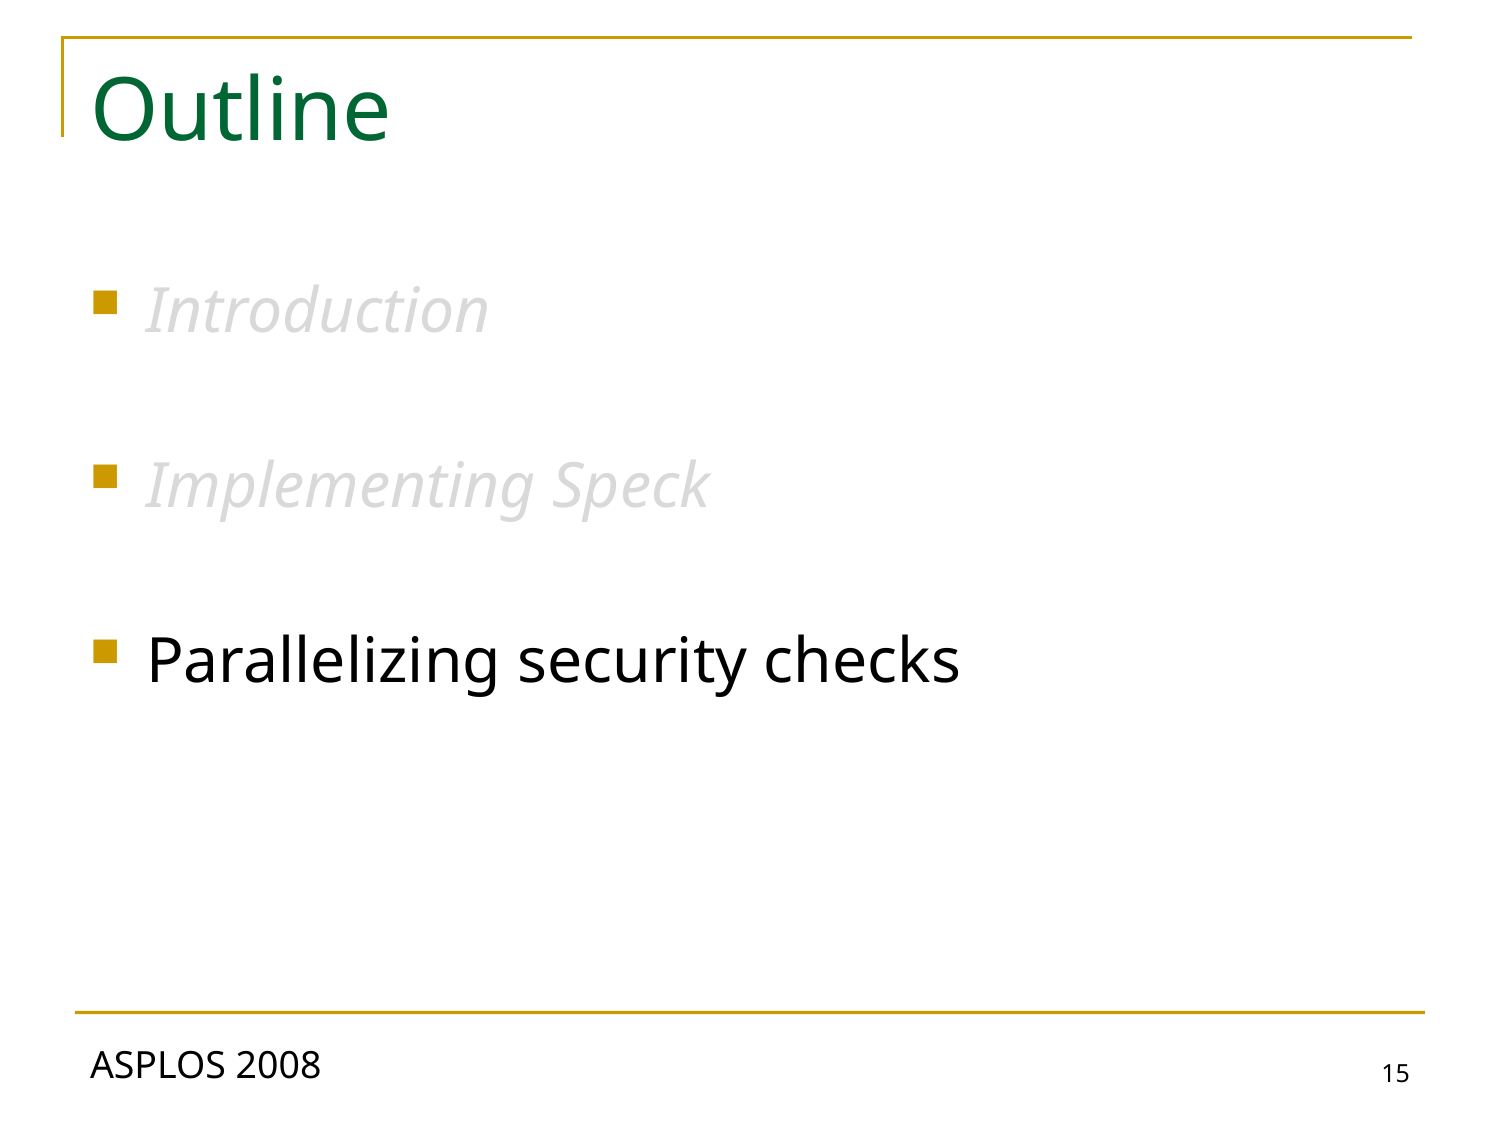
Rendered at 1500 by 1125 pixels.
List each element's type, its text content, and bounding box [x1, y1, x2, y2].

slide_number 15 [1074, 1023, 1426, 1100]
title Outline [74, 45, 1426, 233]
footer ASPLOS 2008 [74, 1024, 551, 1101]
list Introduction Implementing Speck Parallelizing security checks [74, 262, 1426, 1006]
